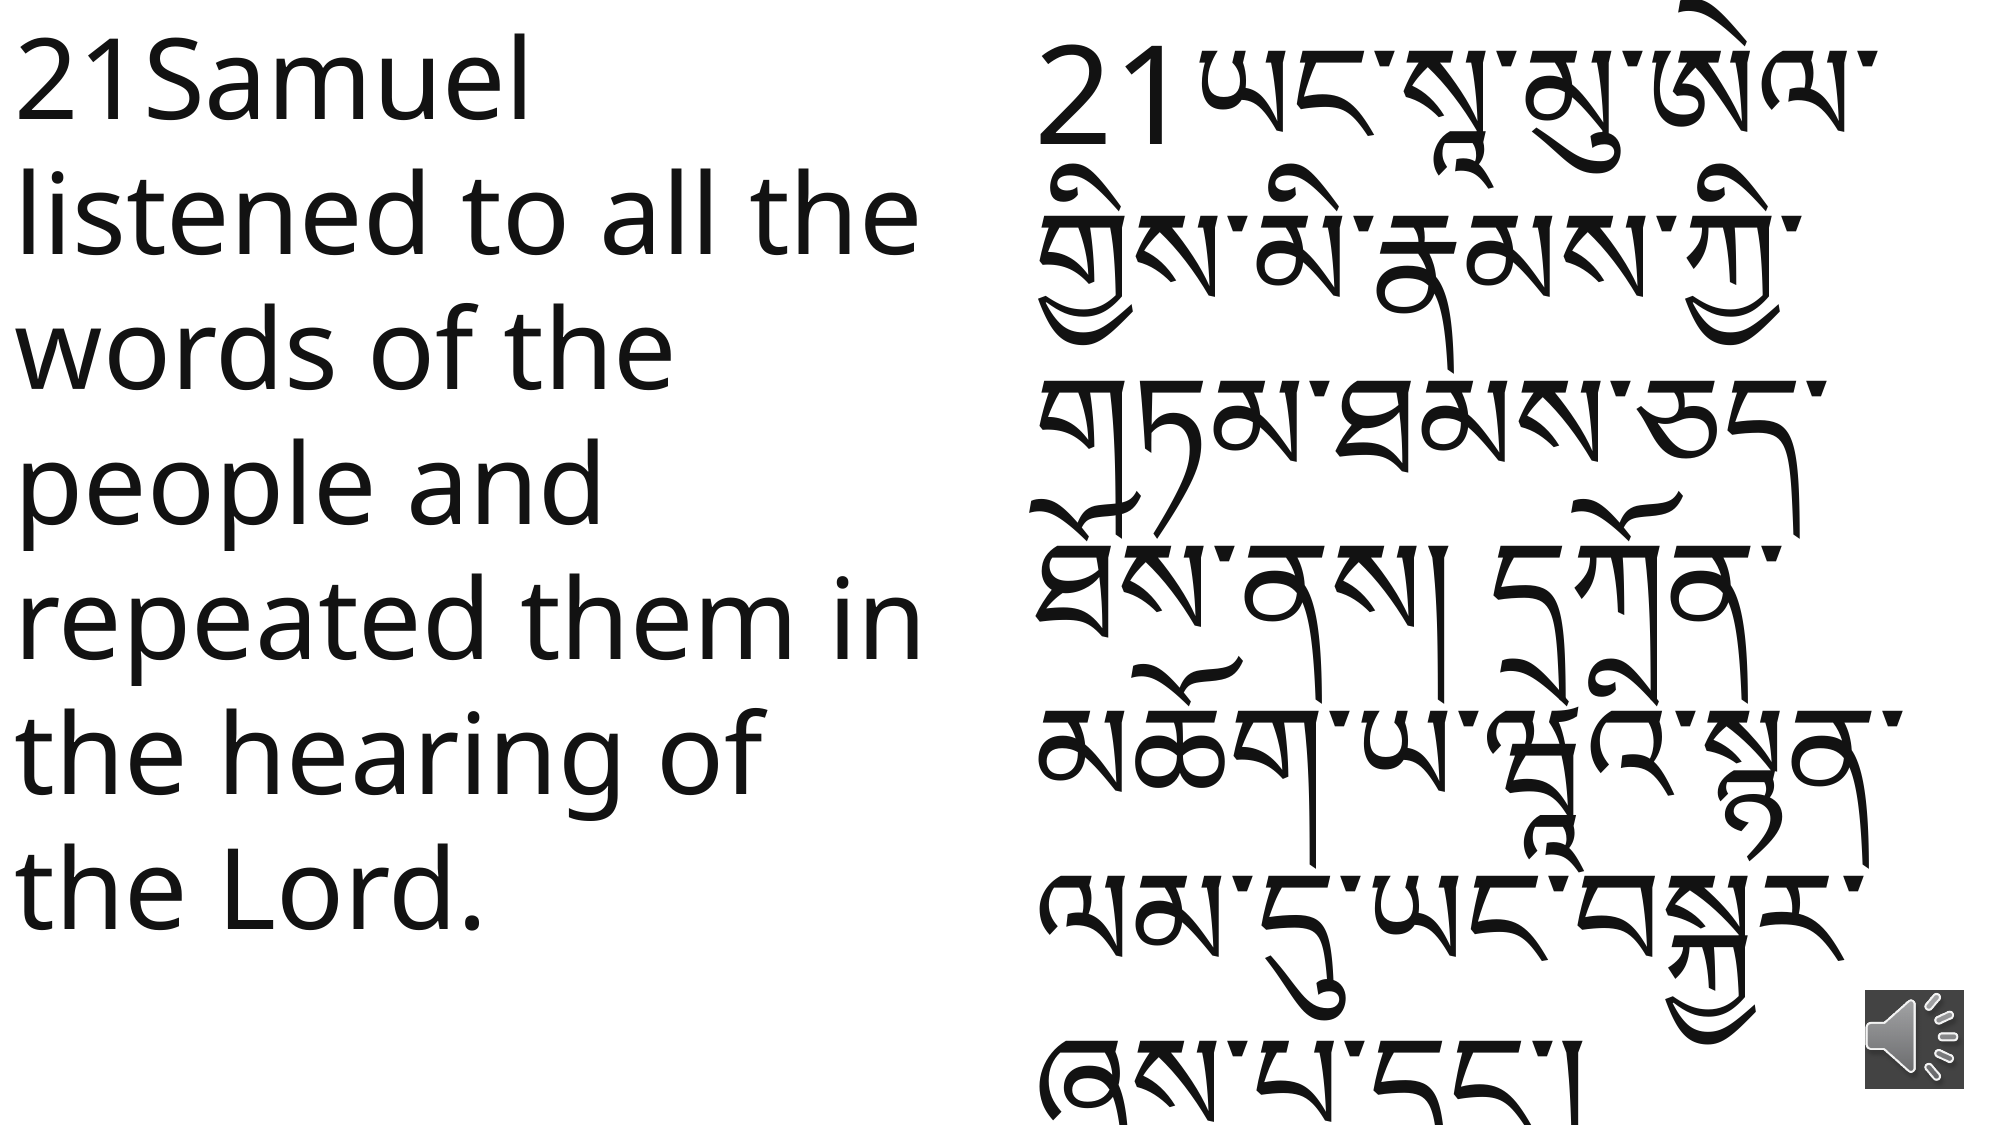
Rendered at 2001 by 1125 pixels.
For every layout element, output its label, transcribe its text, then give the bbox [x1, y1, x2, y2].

text_box 21ཡང་སཱ་མུ་ཨེལ་གྱིས་མི་རྣམས་ཀྱི་གཏམ་ཐམས་ཅད་ཐོས་ནས། དཀོན་མཆོག་ཡ་ཝཱེའི་སྙན་ལམ་དུ་ཡང་བསྐྱར་ཞུས་པ་དང་། [1019, 0, 2000, 1125]
picture [1864, 989, 1965, 1090]
text_box 21Samuel listened to all the words of the people and repeated them in the hearing of the Lord. [0, 0, 981, 1125]
